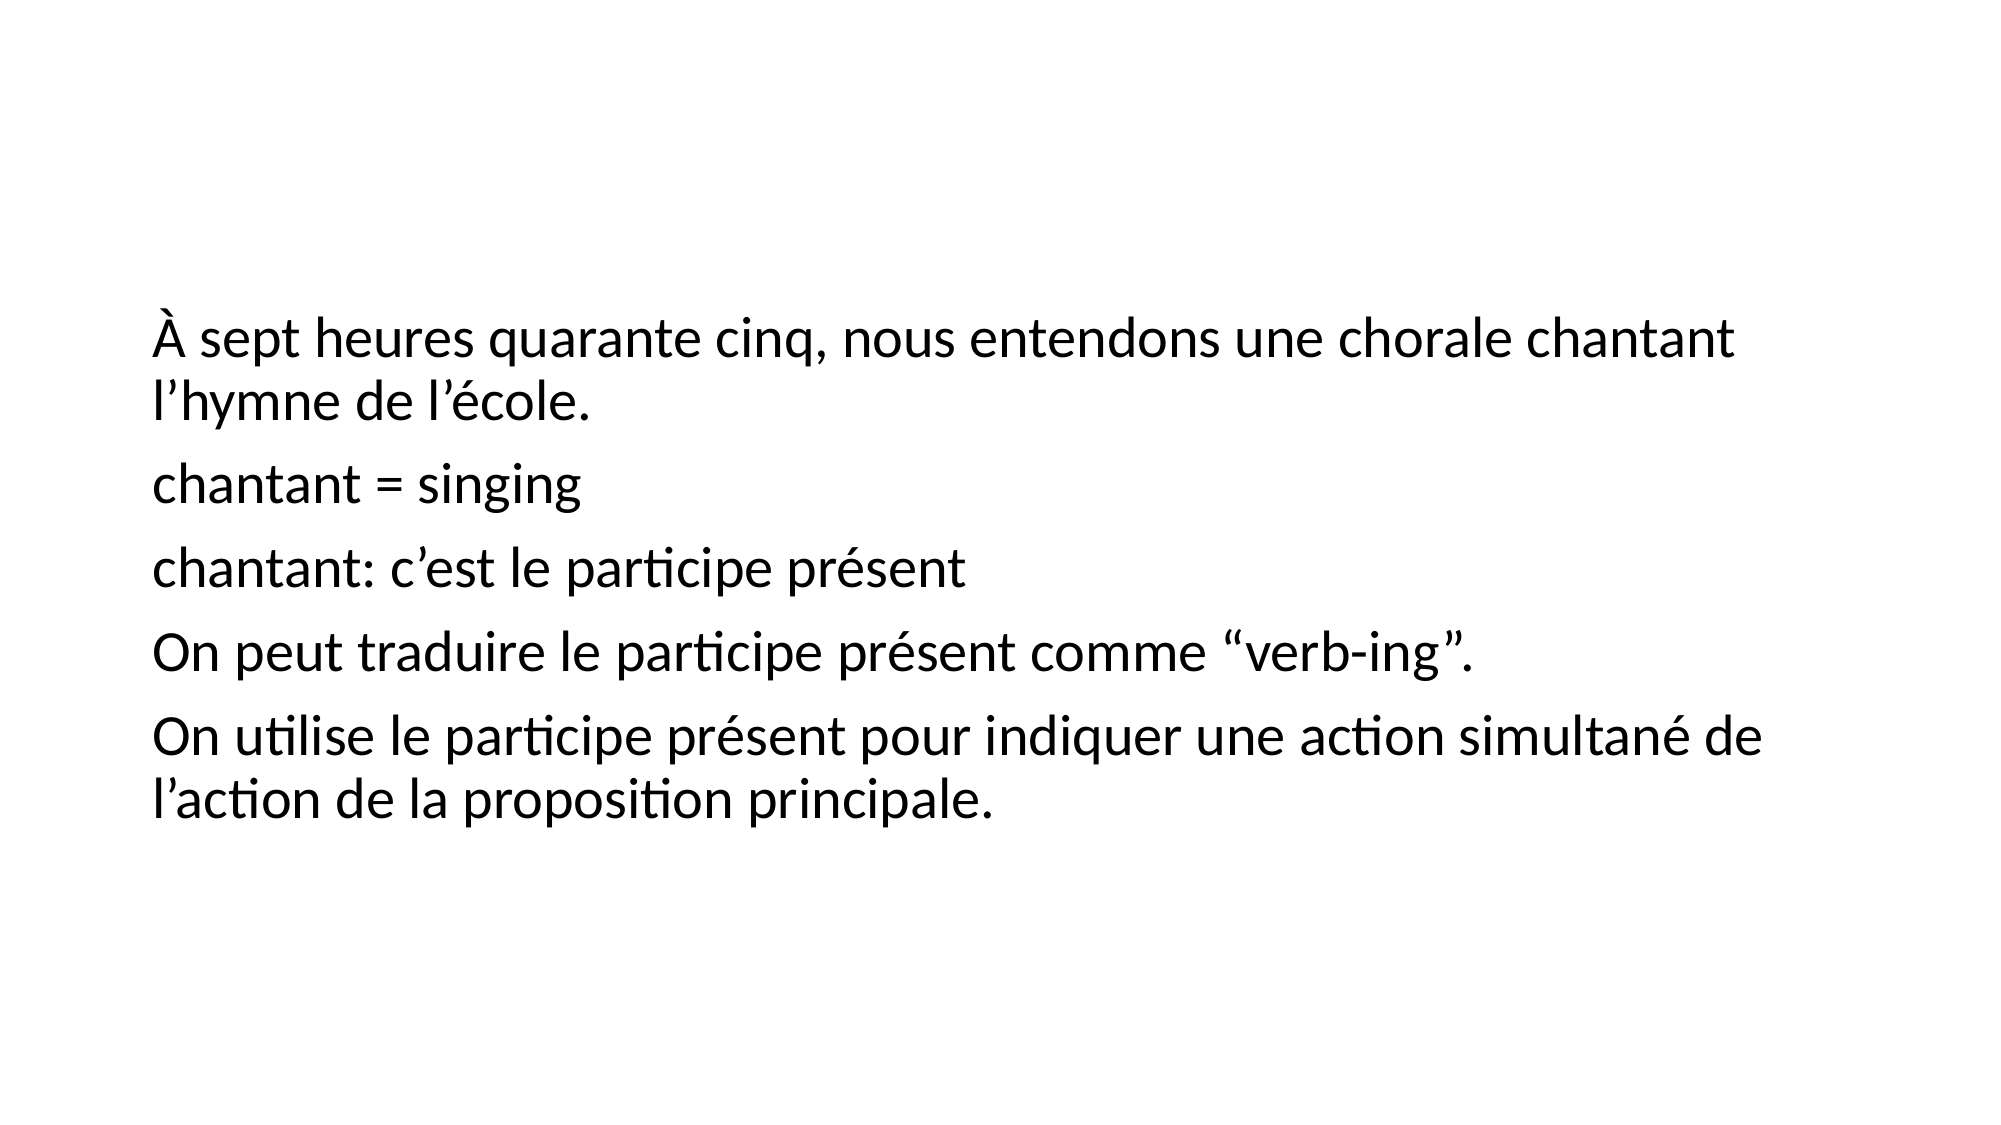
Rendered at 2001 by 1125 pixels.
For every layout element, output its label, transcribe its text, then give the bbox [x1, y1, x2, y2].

list À sept heures quarante cinq, nous entendons une chorale chantant l’hymne de l’école. chantant = singing chantant: c’est le participe présent On peut traduire le participe présent comme “verb-ing”. On utilise le participe présent pour indiquer une action simultané de l’action de la proposition principale. [137, 299, 1863, 1014]
